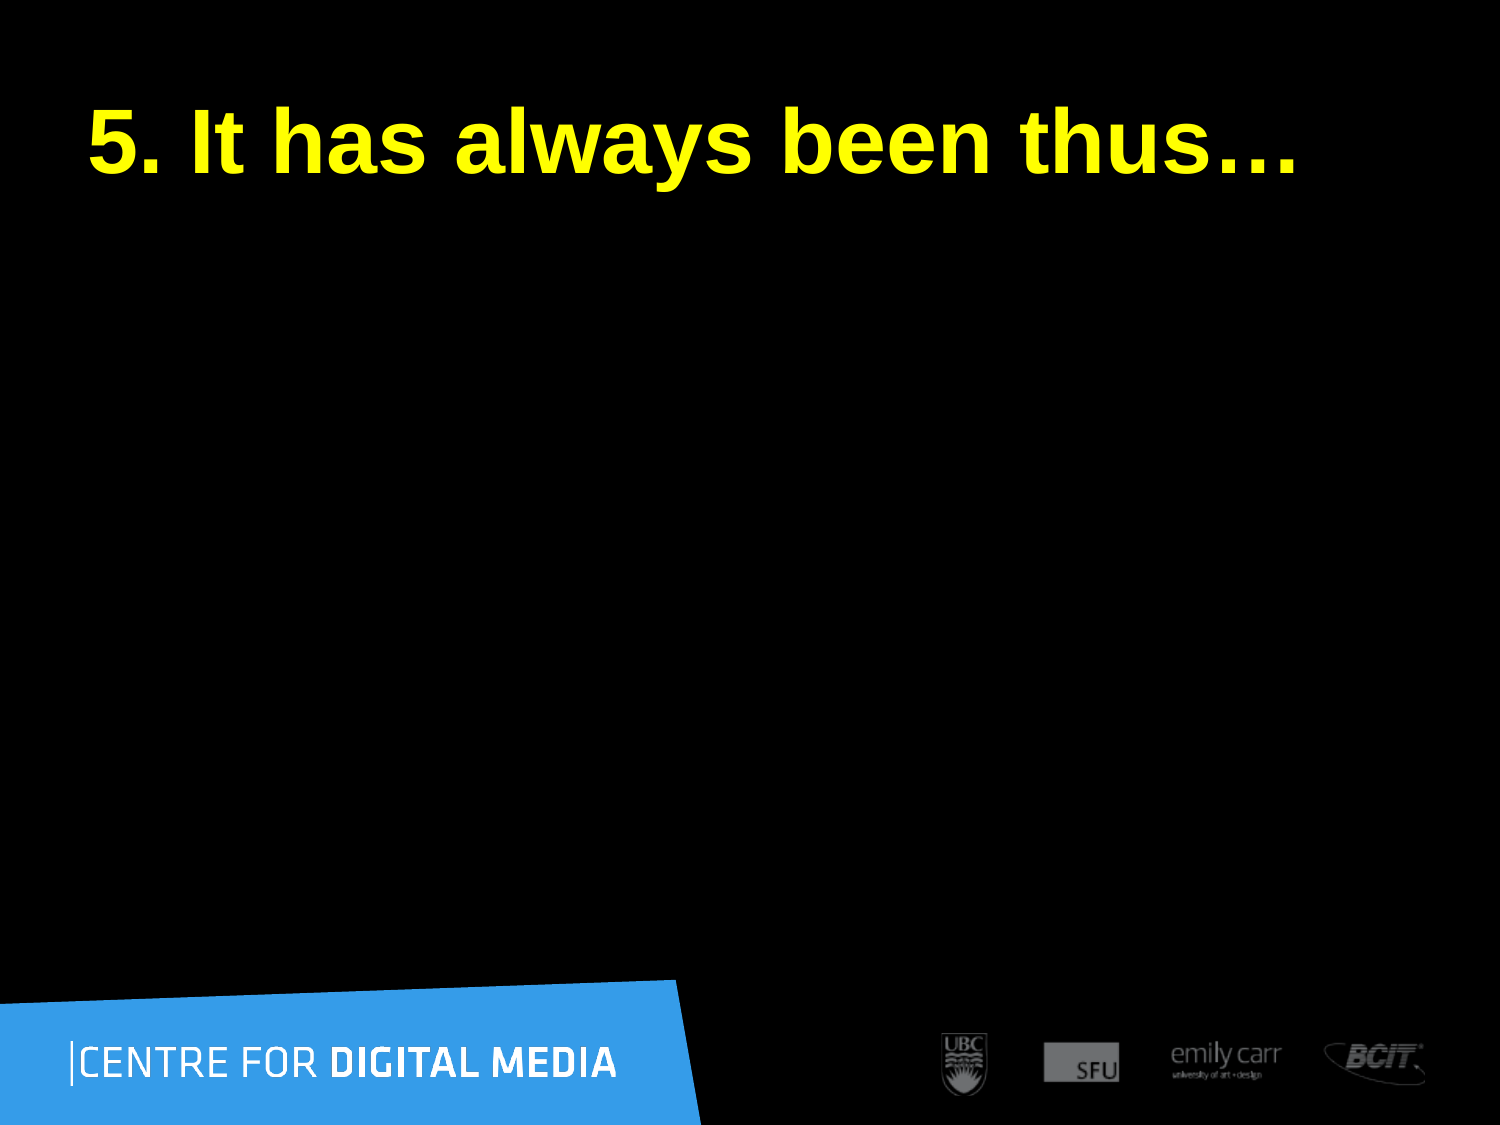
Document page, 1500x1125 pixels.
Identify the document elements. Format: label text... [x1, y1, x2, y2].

title 5. It has always been thus… [75, 53, 1425, 221]
